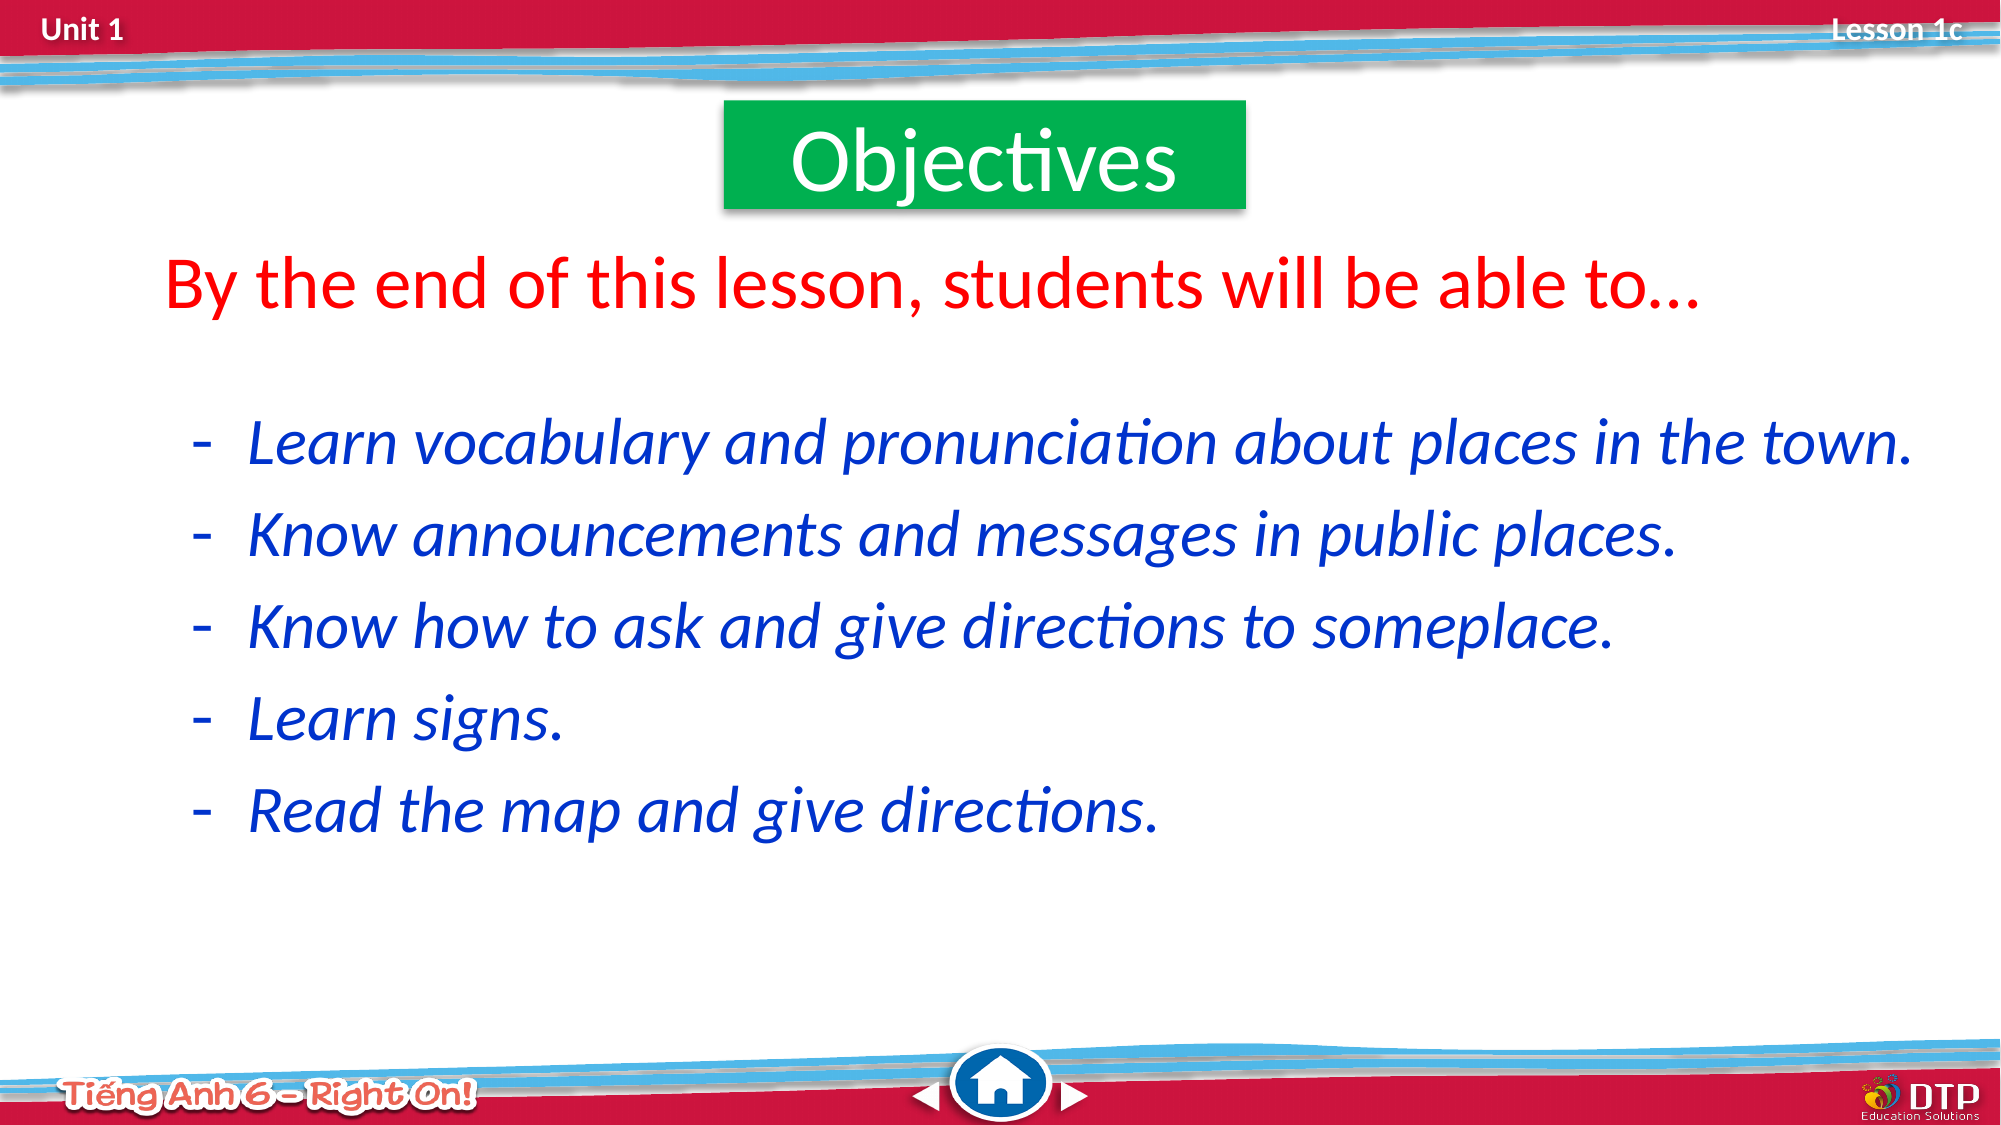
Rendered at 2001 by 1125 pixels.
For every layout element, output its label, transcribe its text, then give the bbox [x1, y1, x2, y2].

picture [0, 0, 2000, 1125]
text_box By the end of this lesson, students will be able to… [150, 226, 1927, 422]
text_box Learn vocabulary and pronunciation about places in the town. Know announcements and messages in public places. Know how to ask and give directions to someplace. Learn signs. Read the map and give directions. [176, 378, 1954, 854]
text_box Objectives [723, 99, 1247, 210]
